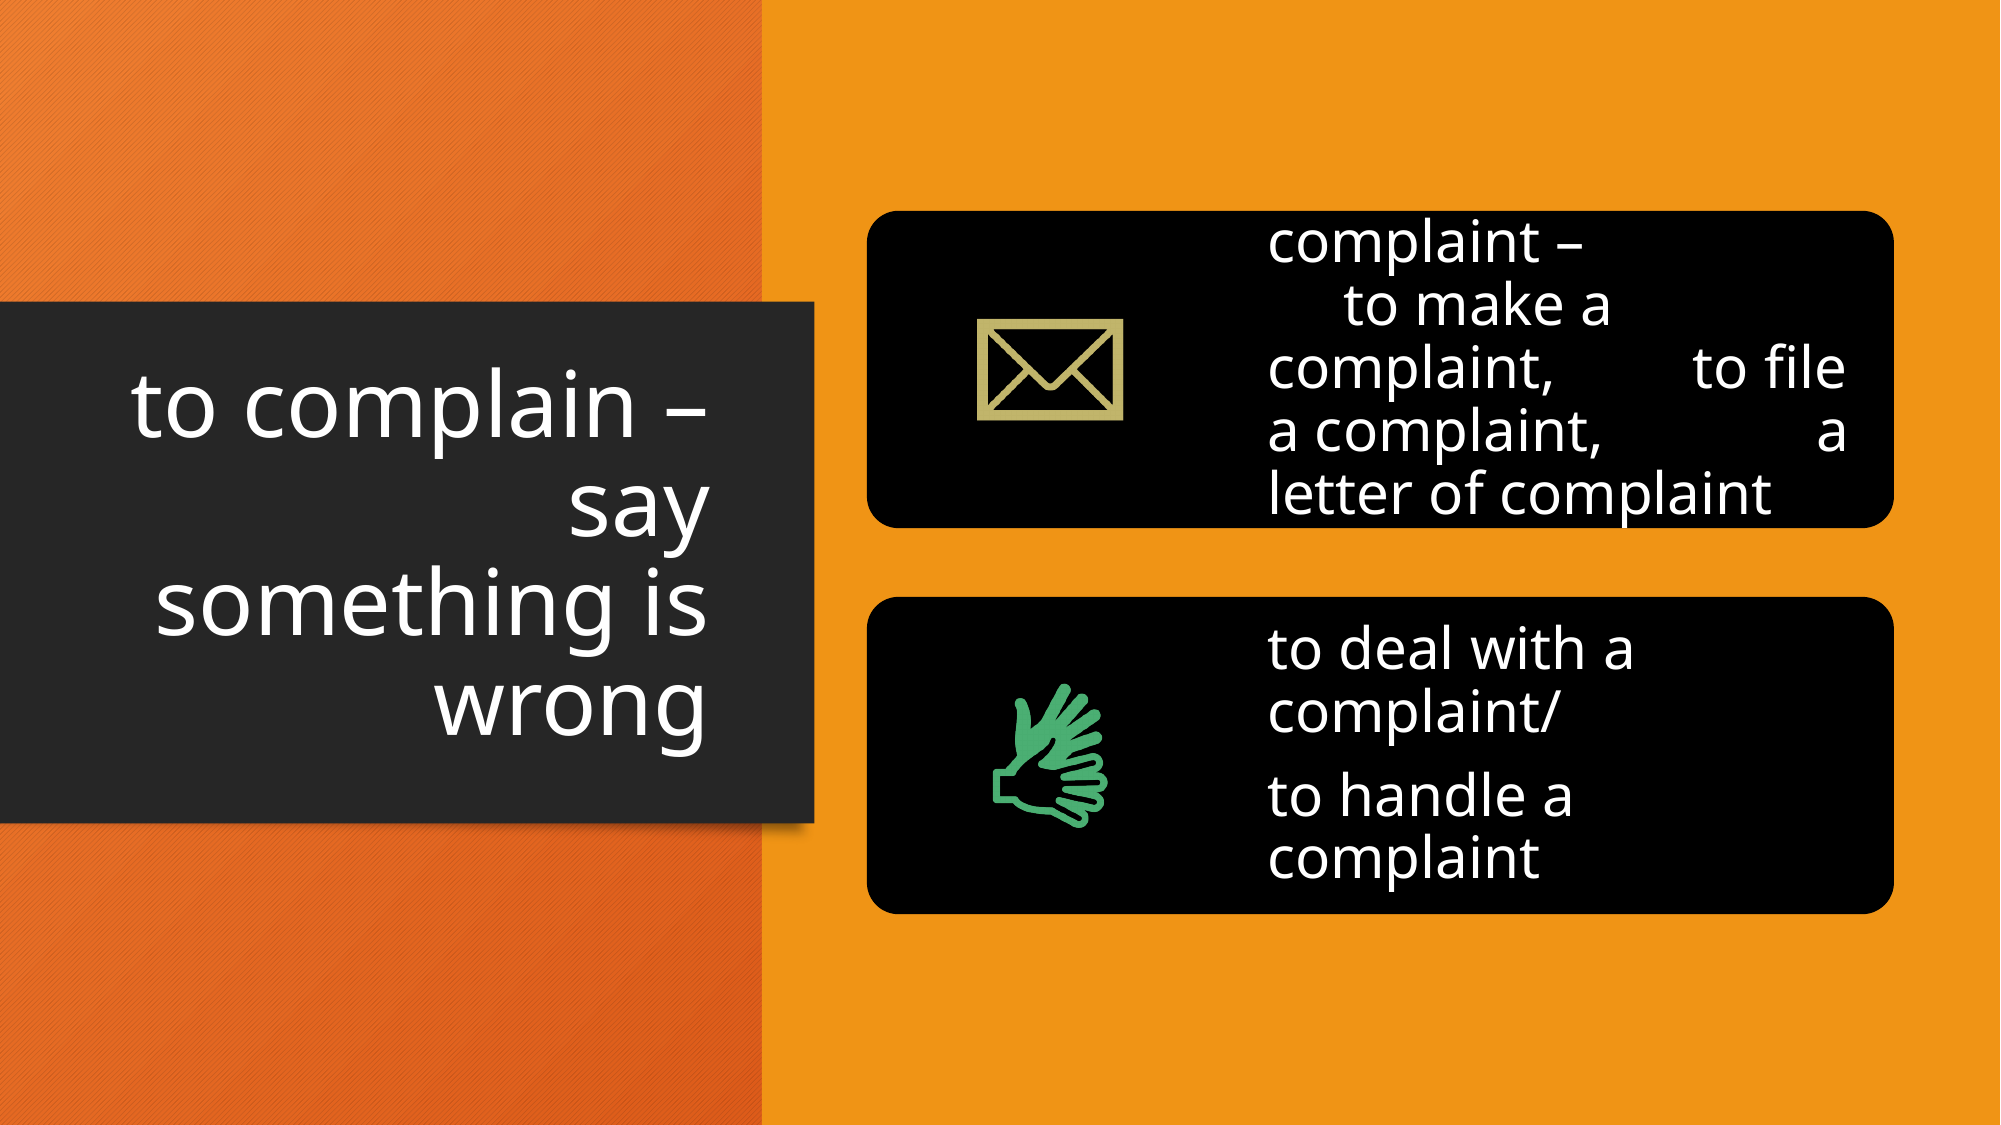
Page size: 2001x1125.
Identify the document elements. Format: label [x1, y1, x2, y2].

picture [0, 0, 2000, 1125]
list [866, 104, 1895, 1021]
